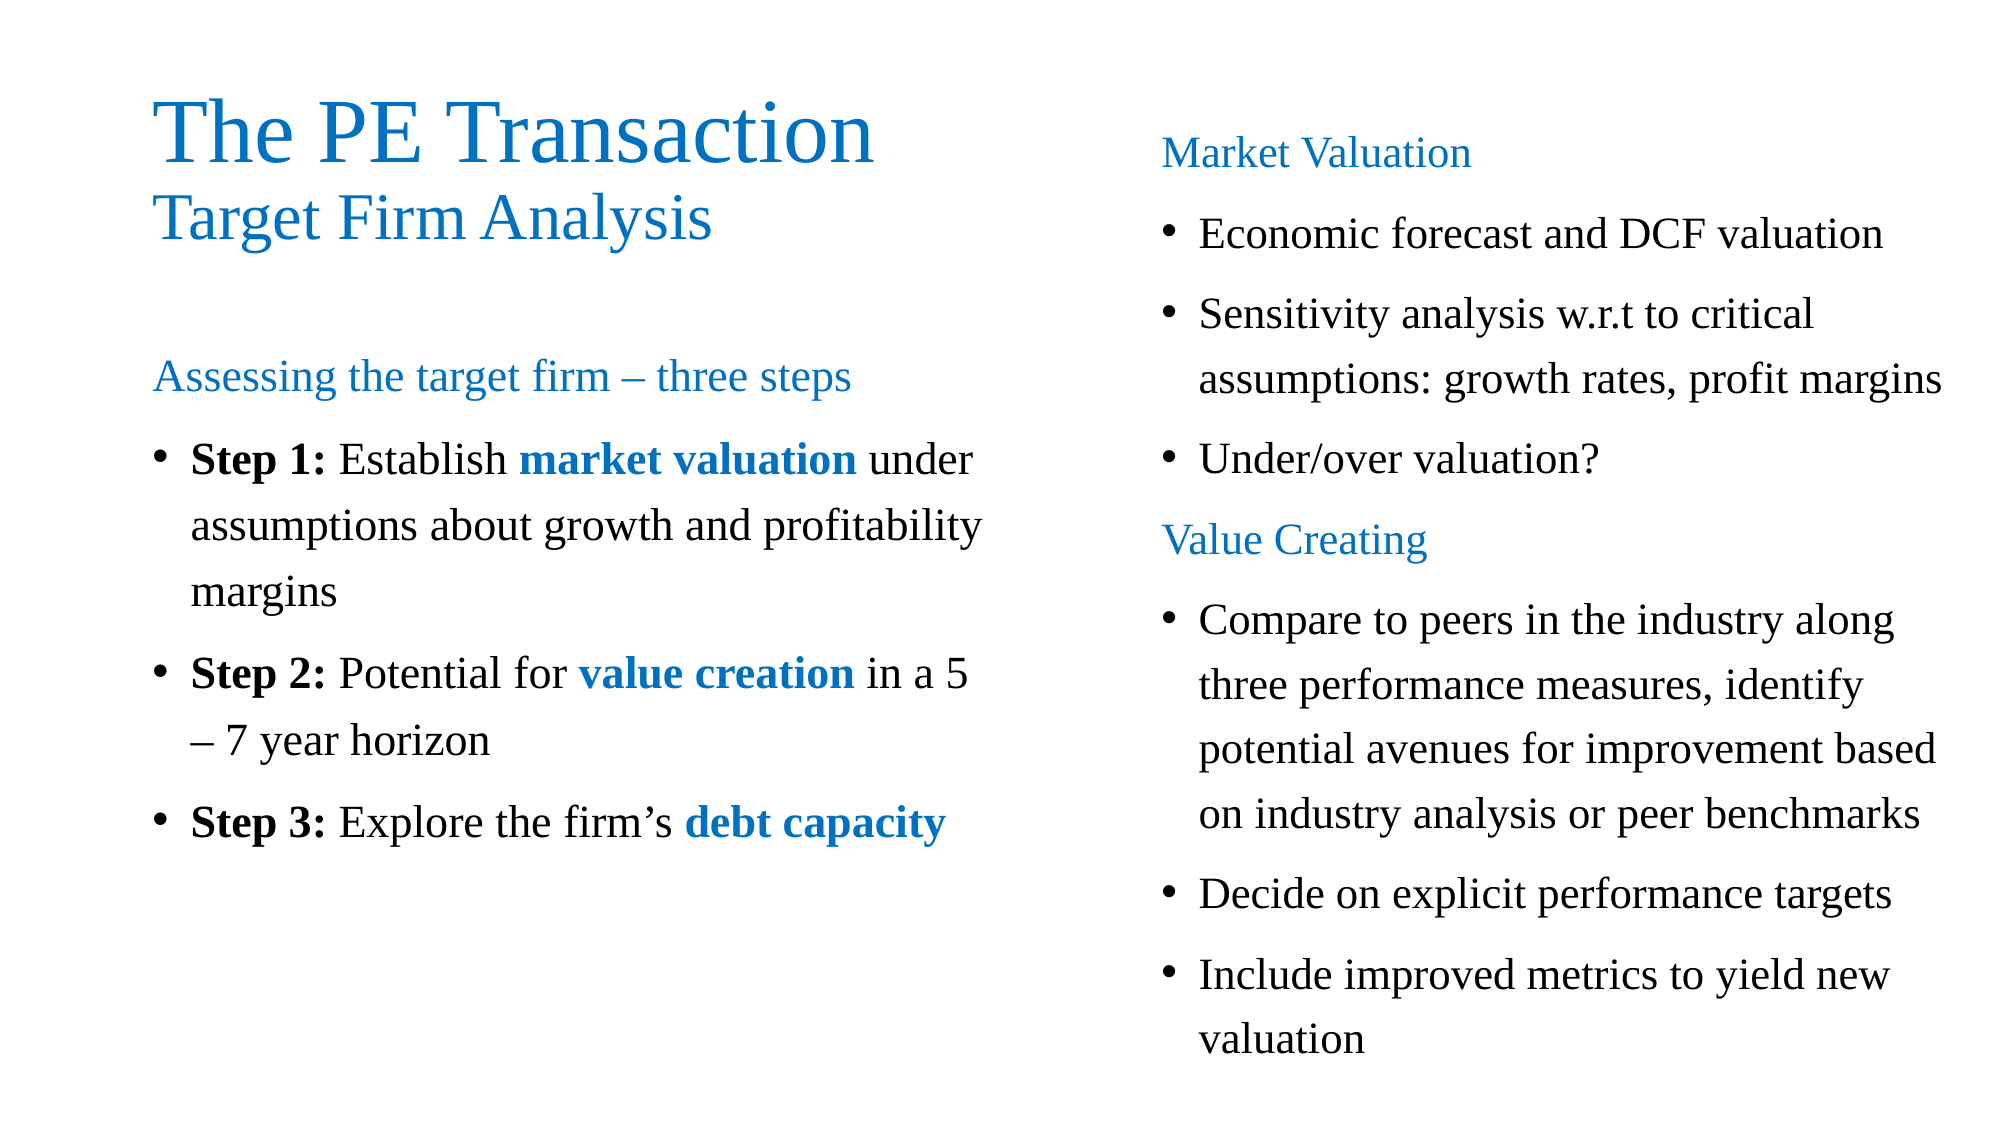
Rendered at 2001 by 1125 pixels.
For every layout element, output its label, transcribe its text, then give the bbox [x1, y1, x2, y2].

list Assessing the target firm – three steps Step 1: Establish market valuation under assumptions about growth and profitability margins Step 2: Potential for value creation in a 5 – 7 year horizon Step 3: Explore the firm’s debt capacity [137, 327, 1013, 863]
title The PE Transaction Target Firm Analysis [137, 59, 1863, 278]
text_box Market Valuation Economic forecast and DCF valuation Sensitivity analysis w.r.t to critical assumptions: growth rates, profit margins Under/over valuation? Value Creating Compare to peers in the industry along three performance measures, identify potential avenues for improvement based on industry analysis or peer benchmarks Decide on explicit performance targets Include improved metrics to yield new valuation [1146, 104, 1969, 1097]
